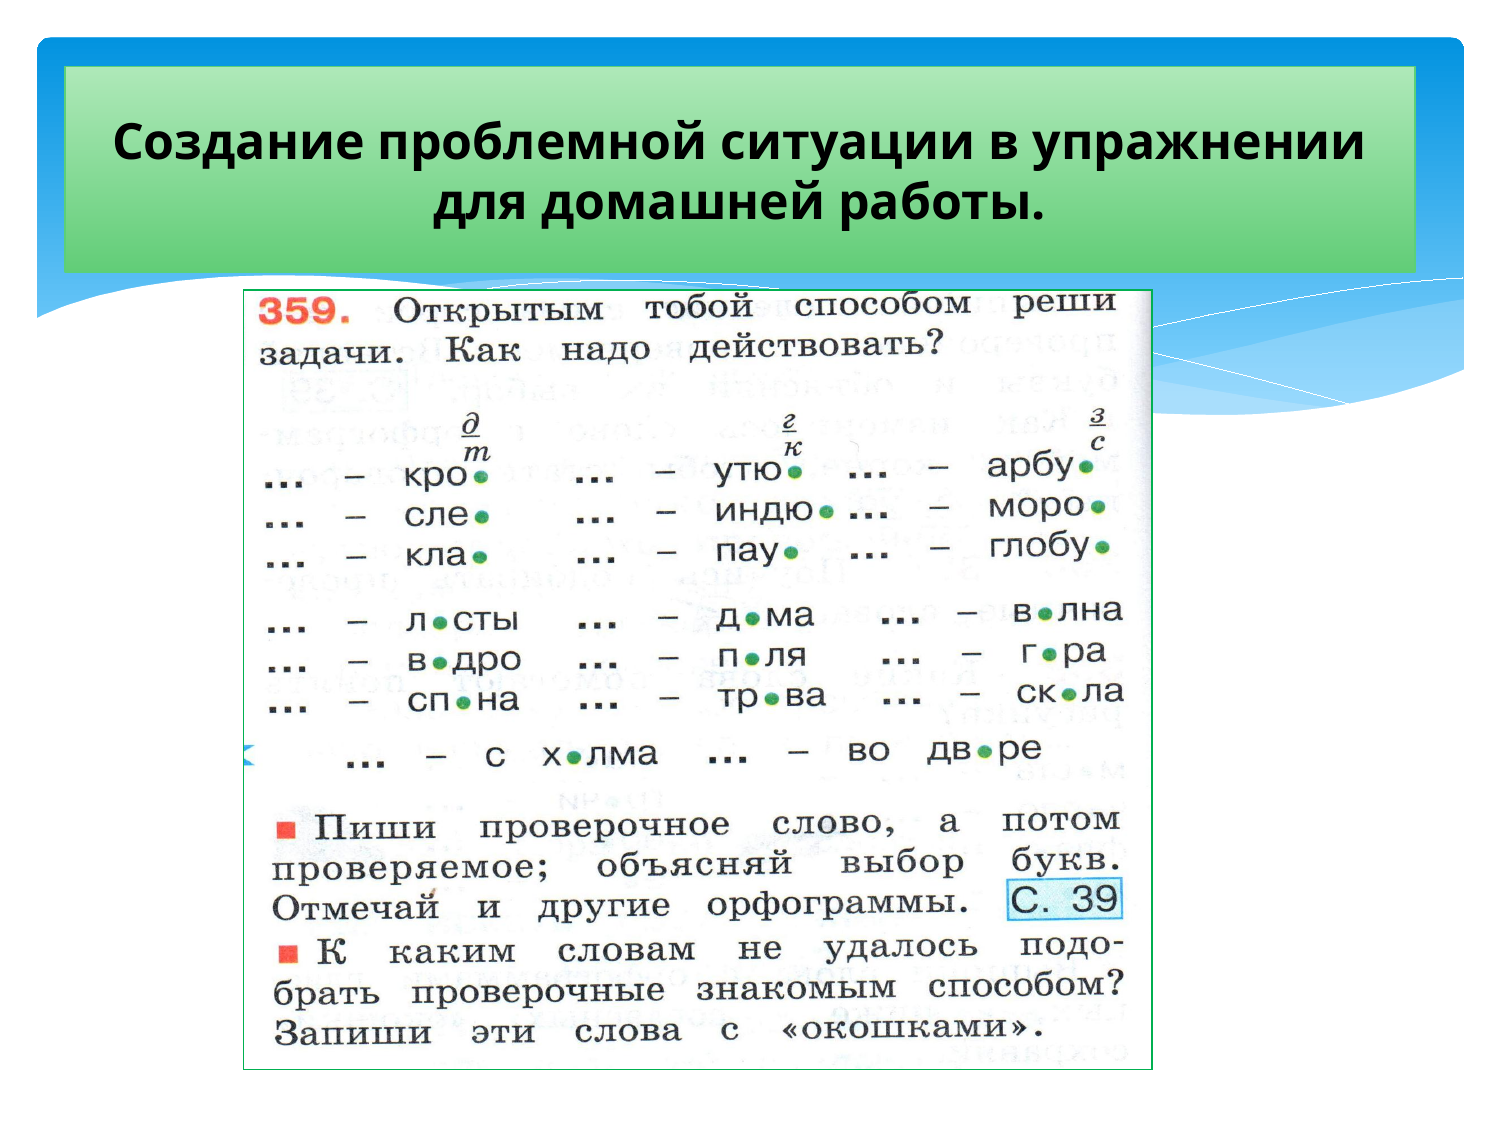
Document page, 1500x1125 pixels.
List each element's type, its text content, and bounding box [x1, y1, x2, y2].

title Создание проблемной ситуации в упражнении для домашней работы. [64, 66, 1416, 273]
picture [243, 290, 1152, 1069]
